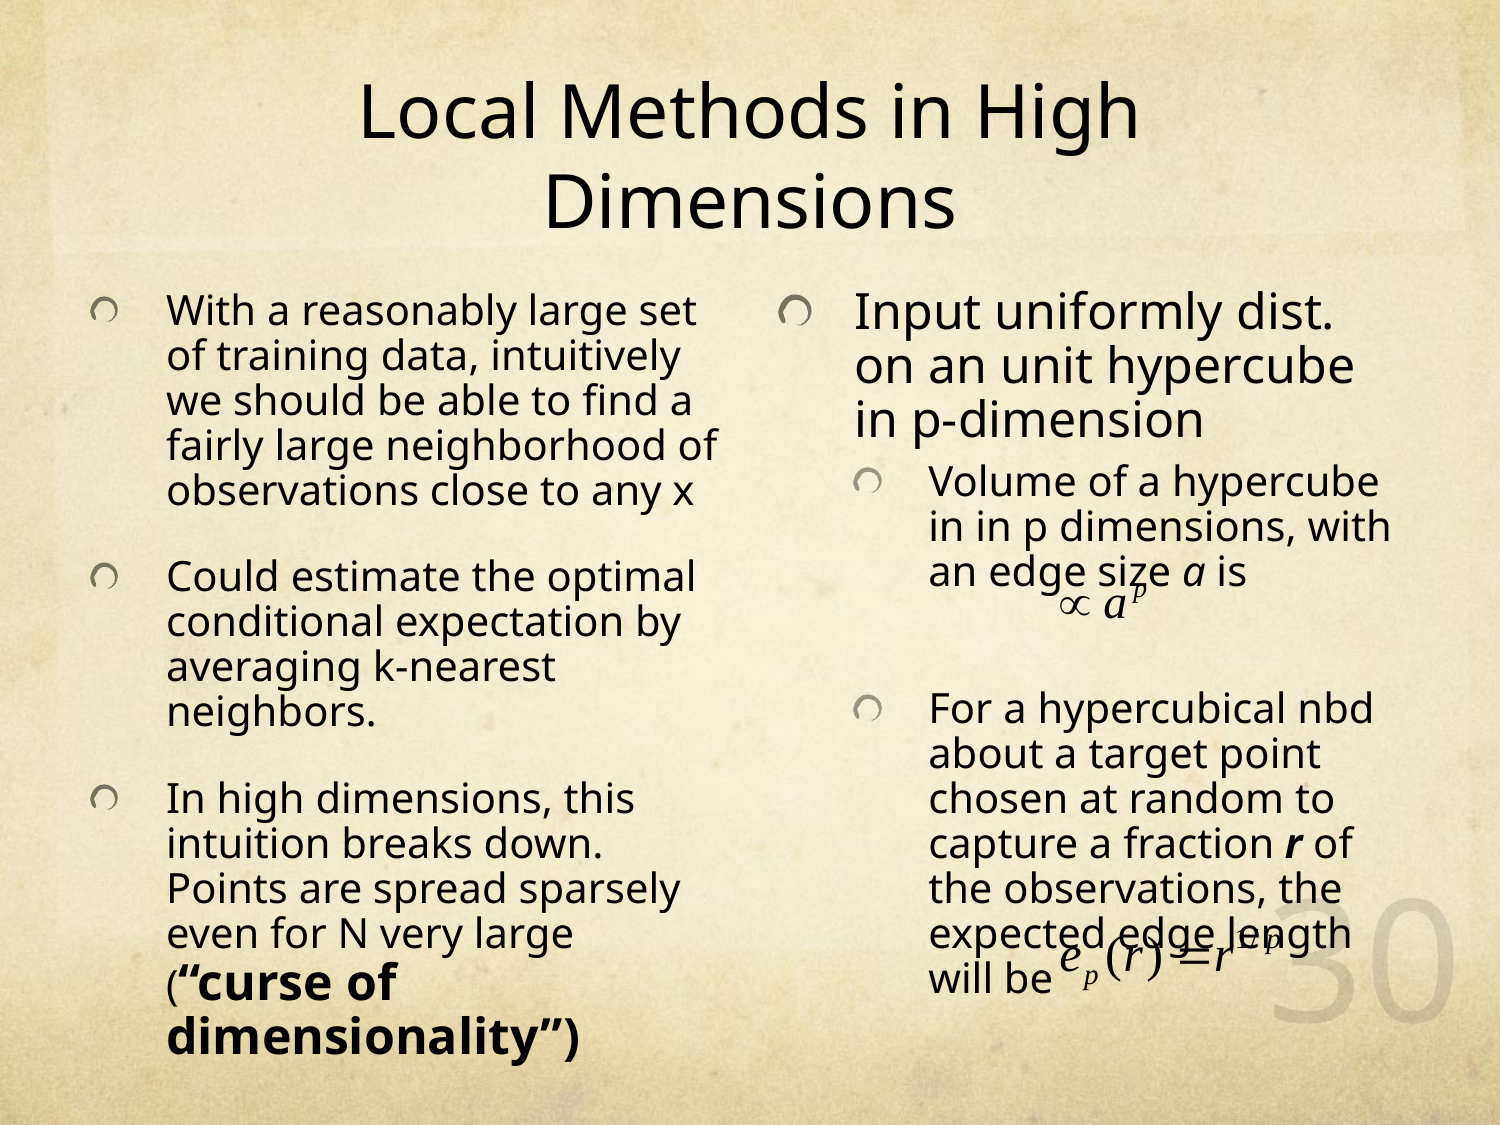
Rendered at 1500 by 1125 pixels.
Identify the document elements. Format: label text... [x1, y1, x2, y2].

list Input uniformly dist. on an unit hypercube in p-dimension Volume of a hypercube in in p dimensions, with an edge size a is For a hypercubical nbd about a target point chosen at random to capture a fraction r of the observations, the expected edge length will be [763, 278, 1425, 1022]
title Local Methods in High Dimensions [150, 82, 1350, 225]
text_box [1052, 566, 1158, 632]
picture [0, 0, 1500, 1125]
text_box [1052, 916, 1293, 1002]
slide_number 30 [1233, 898, 1478, 1038]
list With a reasonably large set of training data, intuitively we should be able to find a fairly large neighborhood of observations close to any x Could estimate the optimal conditional expectation by averaging k-nearest neighbors. In high dimensions, this intuition breaks down. Points are spread sparsely even for N very large (“curse of dimensionality”) [75, 281, 737, 1025]
